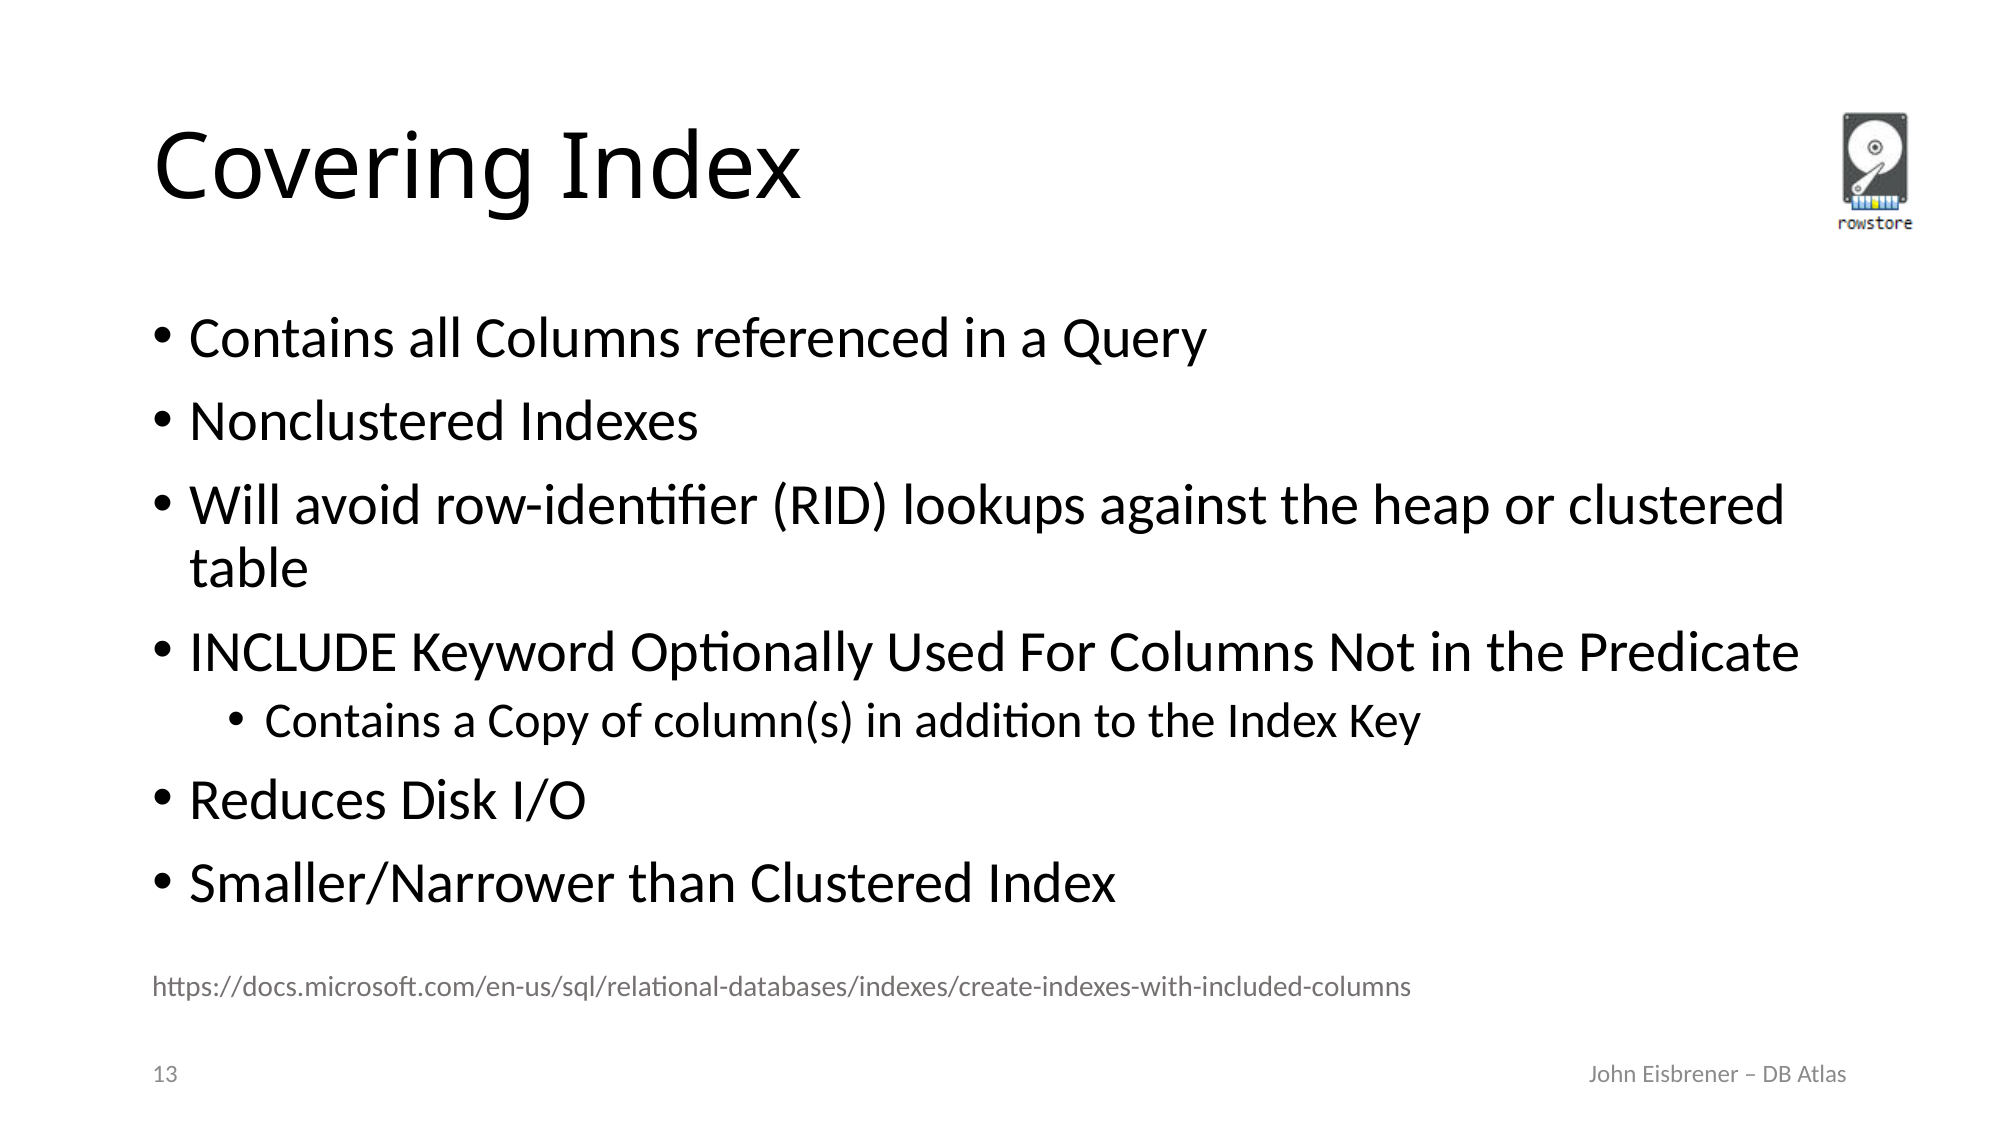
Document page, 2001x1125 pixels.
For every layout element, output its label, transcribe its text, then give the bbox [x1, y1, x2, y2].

footer John Eisbrener – DB Atlas [1187, 1042, 1863, 1103]
picture [1819, 108, 1932, 234]
text_box https://docs.microsoft.com/en-us/sql/relational-databases/indexes/create-indexes-with-included-columns [137, 959, 1863, 1010]
slide_number 13 [137, 1042, 588, 1103]
title Covering Index [137, 59, 1863, 278]
list Contains all Columns referenced in a Query Nonclustered Indexes Will avoid row-identifier (RID) lookups against the heap or clustered table INCLUDE Keyword Optionally Used For Columns Not in the Predicate Contains a Copy of column(s) in addition to the Index Key Reduces Disk I/O Smaller/Narrower than Clustered Index [137, 299, 1863, 959]
